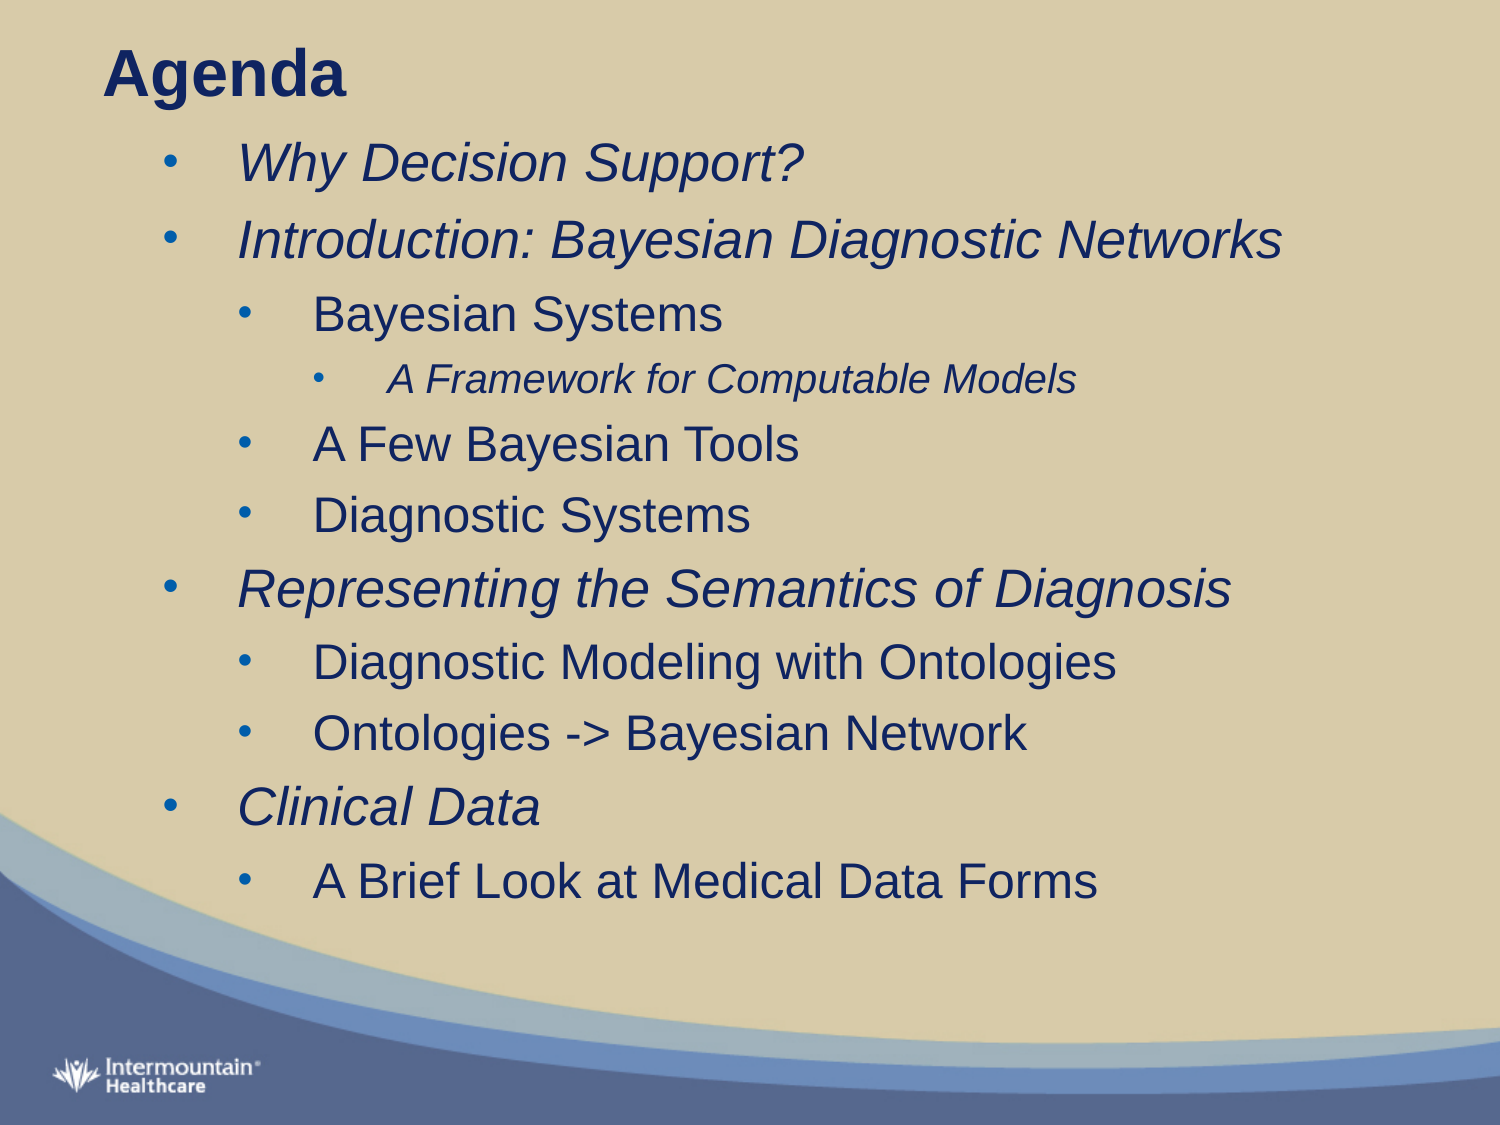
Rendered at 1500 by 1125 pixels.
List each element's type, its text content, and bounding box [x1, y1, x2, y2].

title Agenda [87, 37, 1401, 163]
picture [0, 0, 1500, 1125]
list Why Decision Support? Introduction: Bayesian Diagnostic Networks Bayesian Systems A Framework for Computable Models A Few Bayesian Tools Diagnostic Systems Representing the Semantics of Diagnosis Diagnostic Modeling with Ontologies Ontologies -> Bayesian Network Clinical Data A Brief Look at Medical Data Forms [162, 137, 1413, 963]
